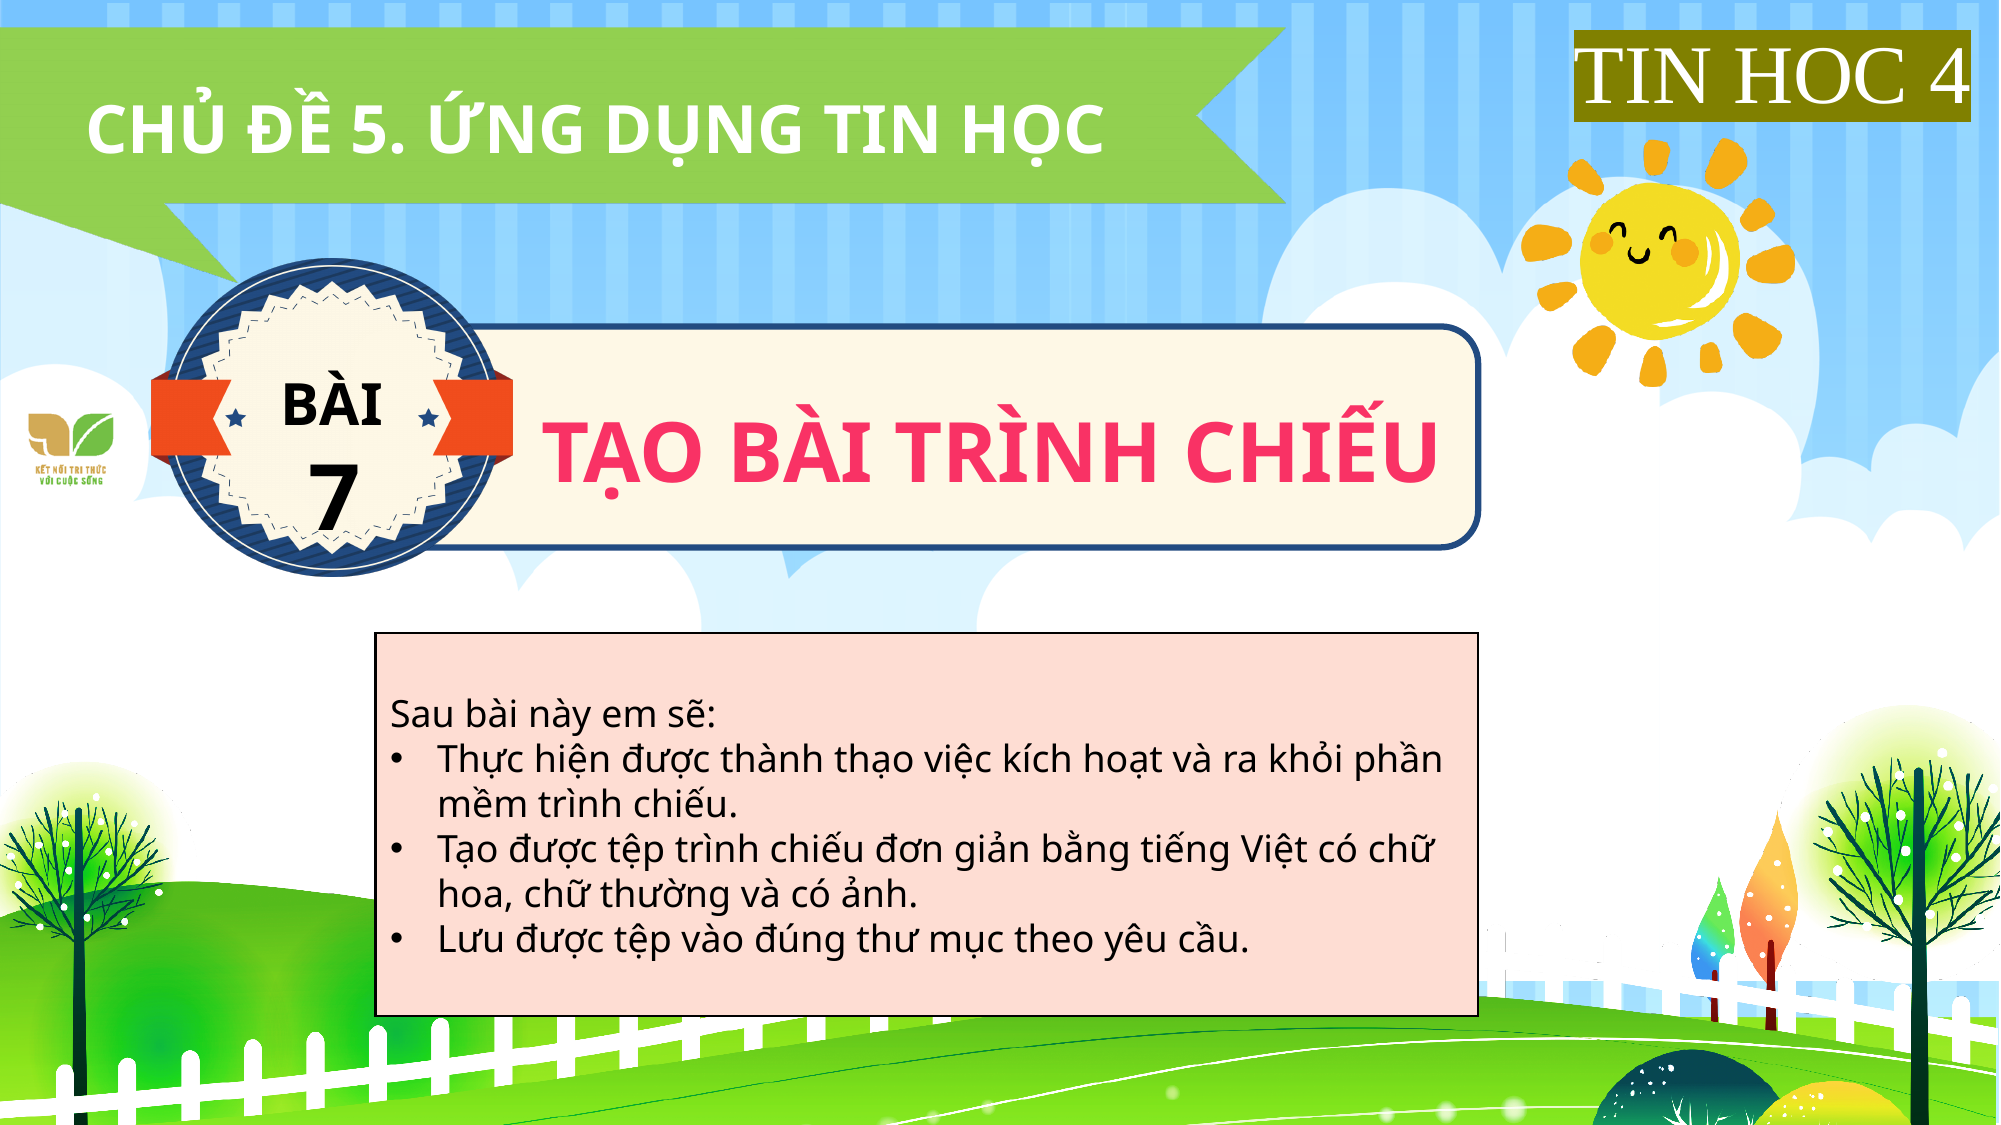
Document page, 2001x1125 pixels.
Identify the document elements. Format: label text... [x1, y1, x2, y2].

picture [0, 0, 2001, 1125]
text_box Sau bài này em sẽ: Thực hiện được thành thạo việc kích hoạt và ra khỏi phần mềm trình chiếu. Tạo được tệp trình chiếu đơn giản bằng tiếng Việt có chữ hoa, chữ thường và có ảnh. Lưu được tệp vào đúng thư mục theo yêu cầu. [374, 632, 1479, 705]
text_box TIN HOC 4 [1559, 13, 2000, 128]
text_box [151, 258, 1479, 577]
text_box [0, 27, 1286, 283]
